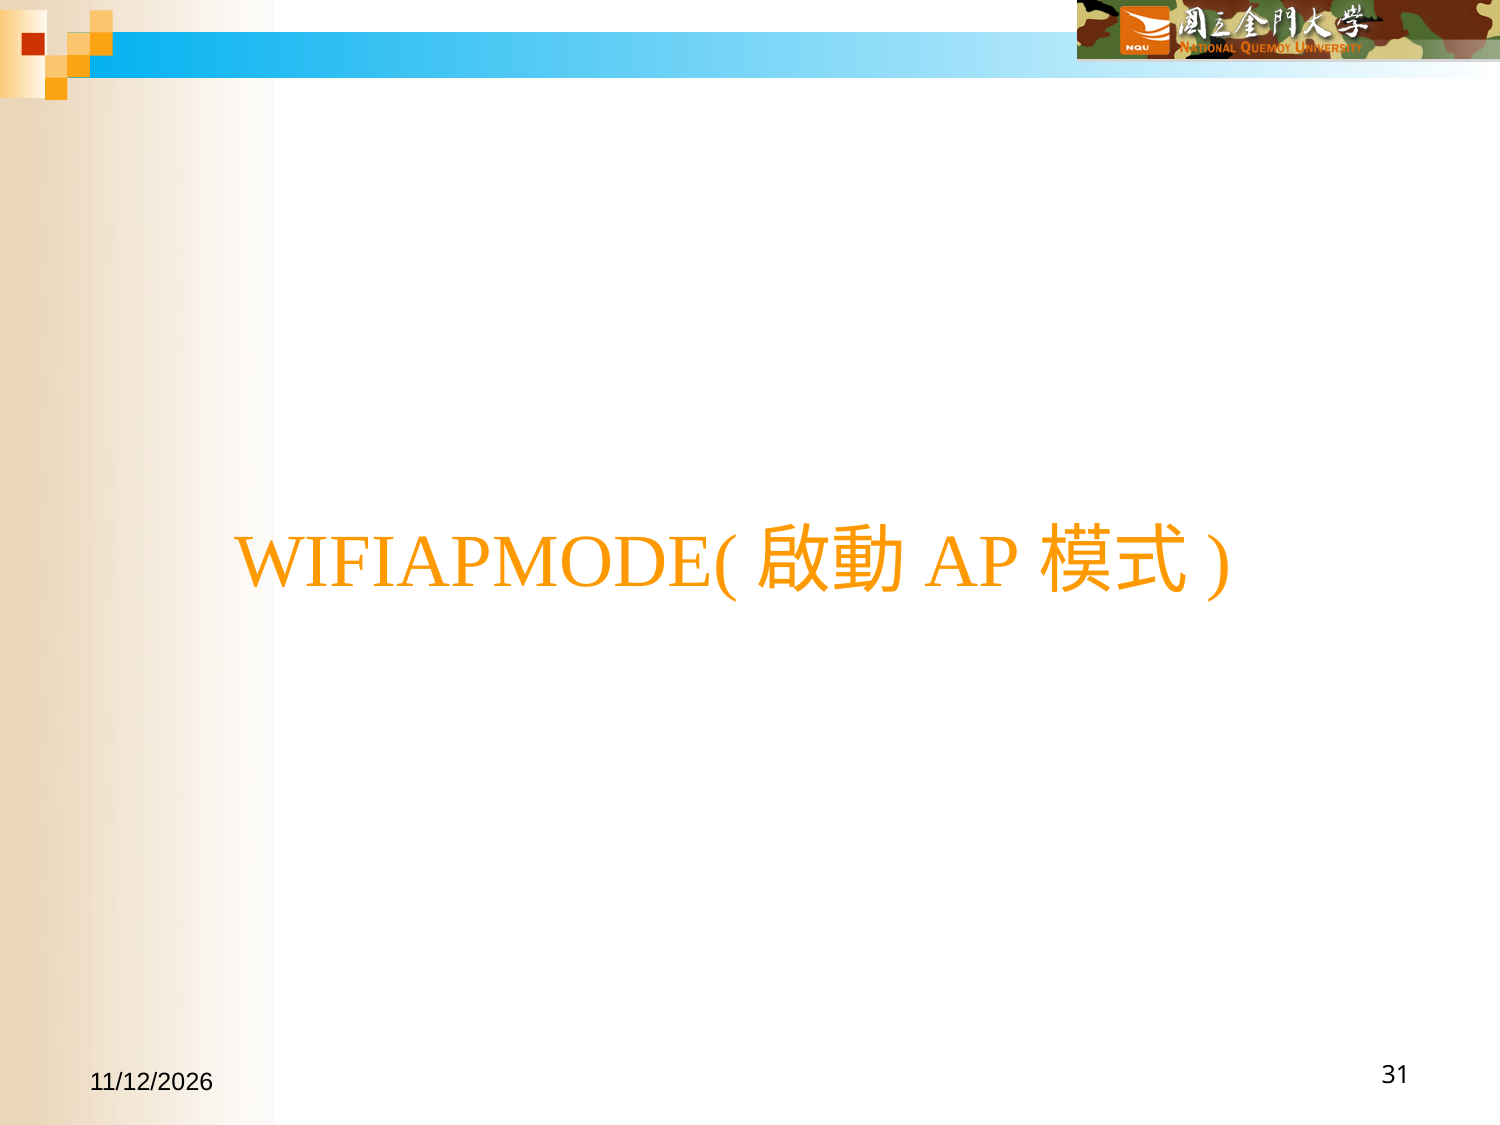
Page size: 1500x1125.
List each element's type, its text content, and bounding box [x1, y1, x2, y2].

picture [1077, 0, 1500, 62]
title WIFIAPMODE(啟動AP模式) [214, 444, 1252, 670]
text_box 31 [1074, 1024, 1425, 1100]
text_box 2016/10/19 [75, 1024, 425, 1103]
